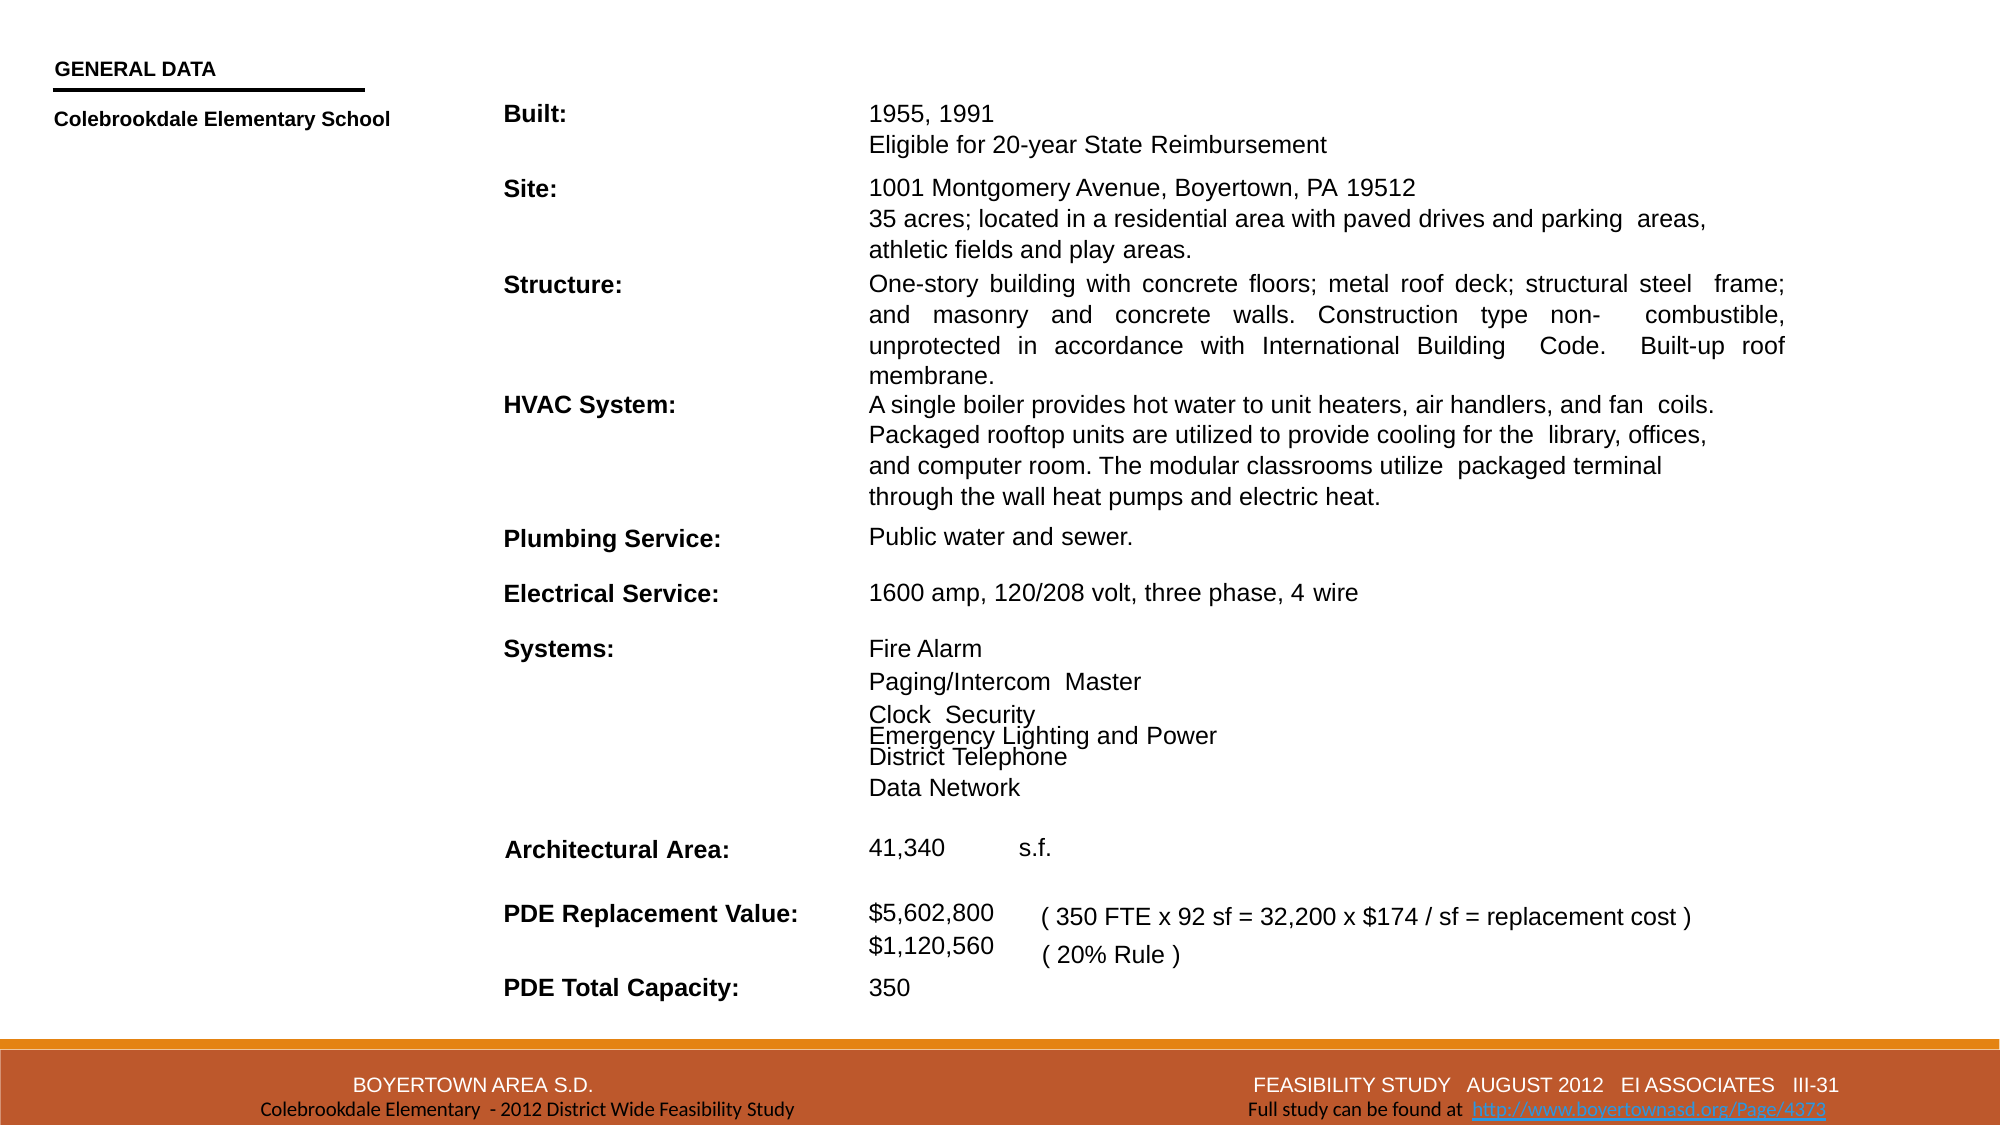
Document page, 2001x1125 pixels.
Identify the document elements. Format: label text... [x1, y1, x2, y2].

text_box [501, 96, 1789, 1003]
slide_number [934, 762, 1840, 1083]
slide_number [934, 1121, 1840, 1125]
footer BOYERTOWN AREA S.D. [131, 762, 814, 1125]
text_box Colebrookdale Elementary - 2012 District Wide Feasibility Study Full study can be found at http://www.boyertownasd.org/Page/4373 [152, 1083, 1970, 1121]
text_box GENERAL DATA Colebrookdale Elementary School [52, 55, 395, 131]
